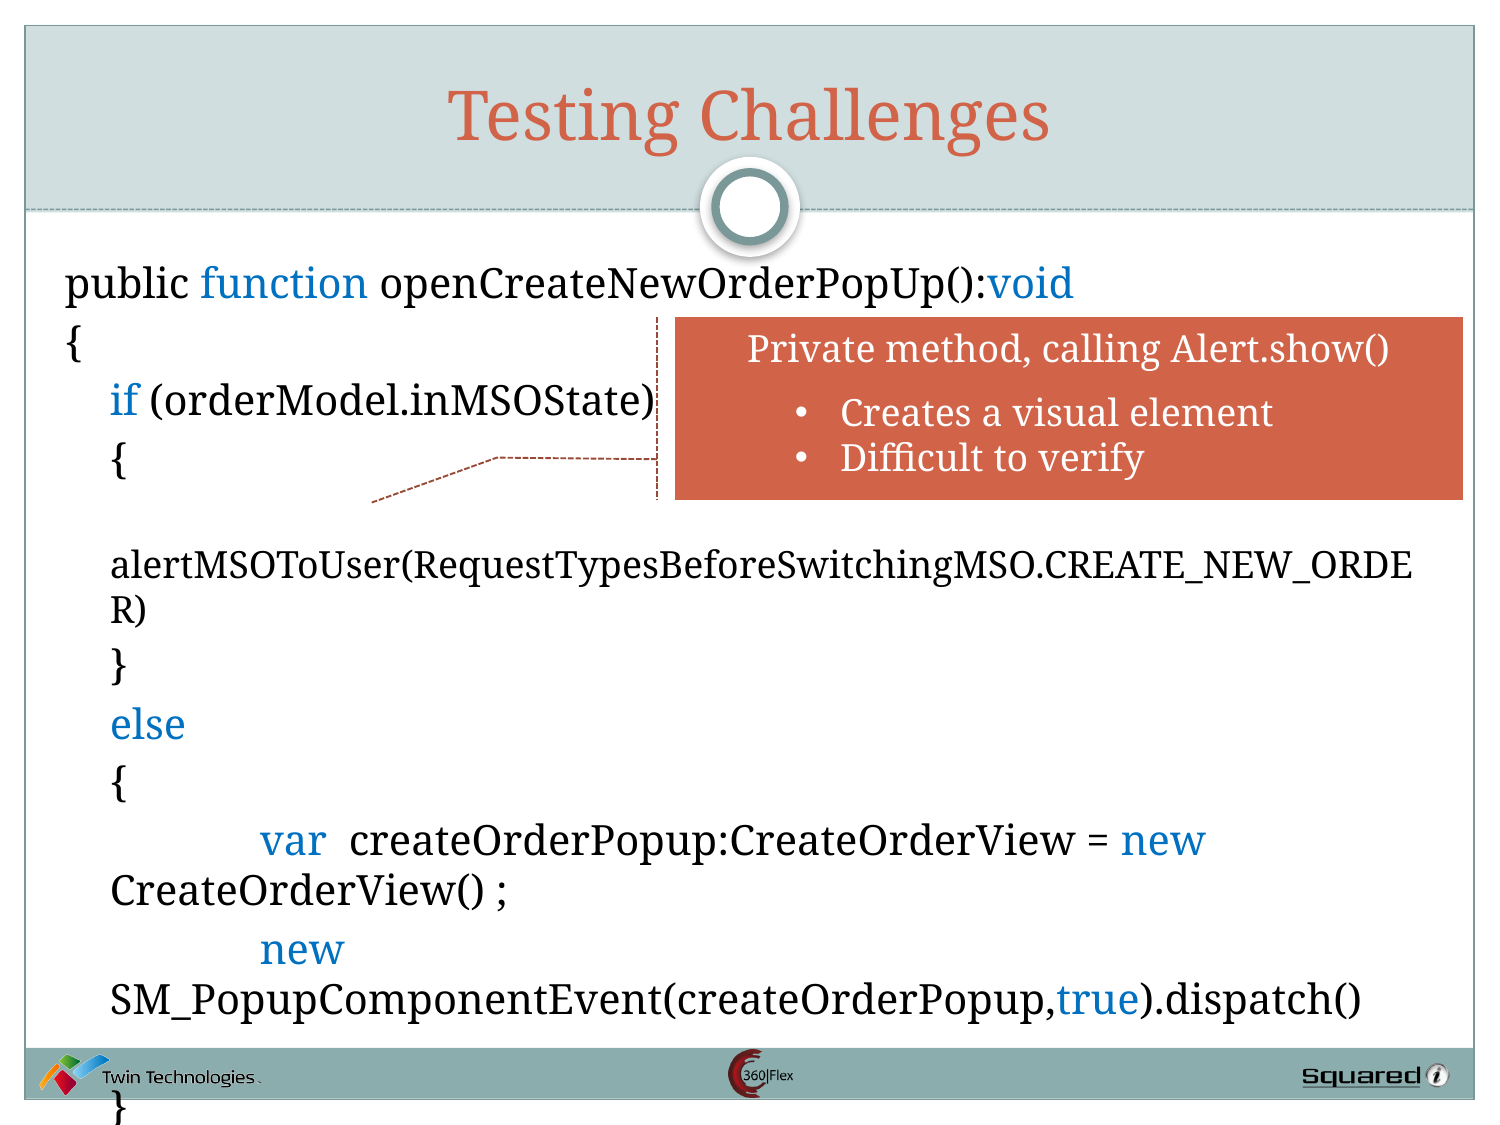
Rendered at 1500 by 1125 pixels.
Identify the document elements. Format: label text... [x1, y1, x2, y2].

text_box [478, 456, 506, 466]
text_box Private method, calling Alert.show() [371, 486, 413, 504]
text_box Creates a visual element Difficult to verify [740, 381, 1444, 487]
text_box Private method, calling Alert.show() [414, 466, 470, 489]
picture [37, 1052, 263, 1100]
title Testing Challenges [49, 37, 1450, 162]
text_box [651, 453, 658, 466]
text_box Private method, calling Alert.show() [675, 317, 1463, 500]
picture [1299, 1062, 1450, 1088]
picture [728, 1049, 793, 1098]
list public function openCreateNewOrderPopUp():void { if (orderModel.inMSOState) { alertMSOToUser(RequestTypesBeforeSwitchingMSO.CREATE_NEW_ORDER) } else { var createOrderPopup:CreateOrderView = new CreateOrderView() ; new SM_PopupComponentEvent(createOrderPopup,true).dispatch() } } [50, 249, 1445, 1000]
